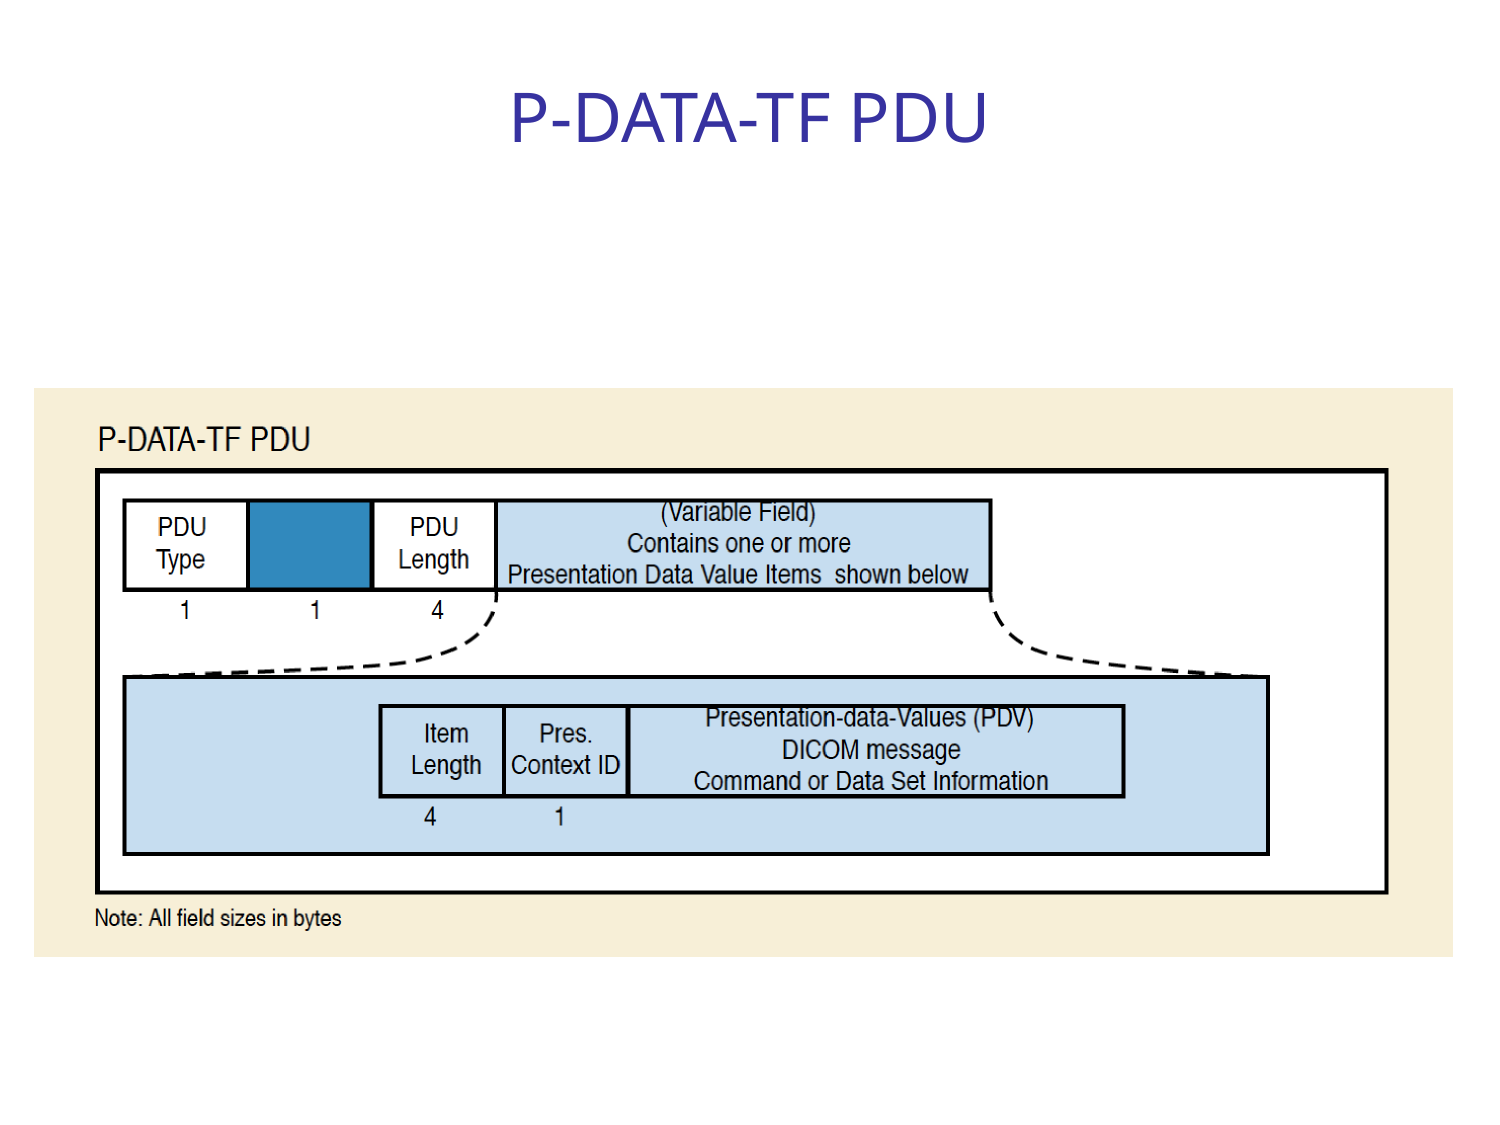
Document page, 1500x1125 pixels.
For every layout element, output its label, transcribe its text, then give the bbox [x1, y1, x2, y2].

picture [34, 388, 1453, 958]
title P-DATA-TF PDU [66, 48, 1433, 164]
